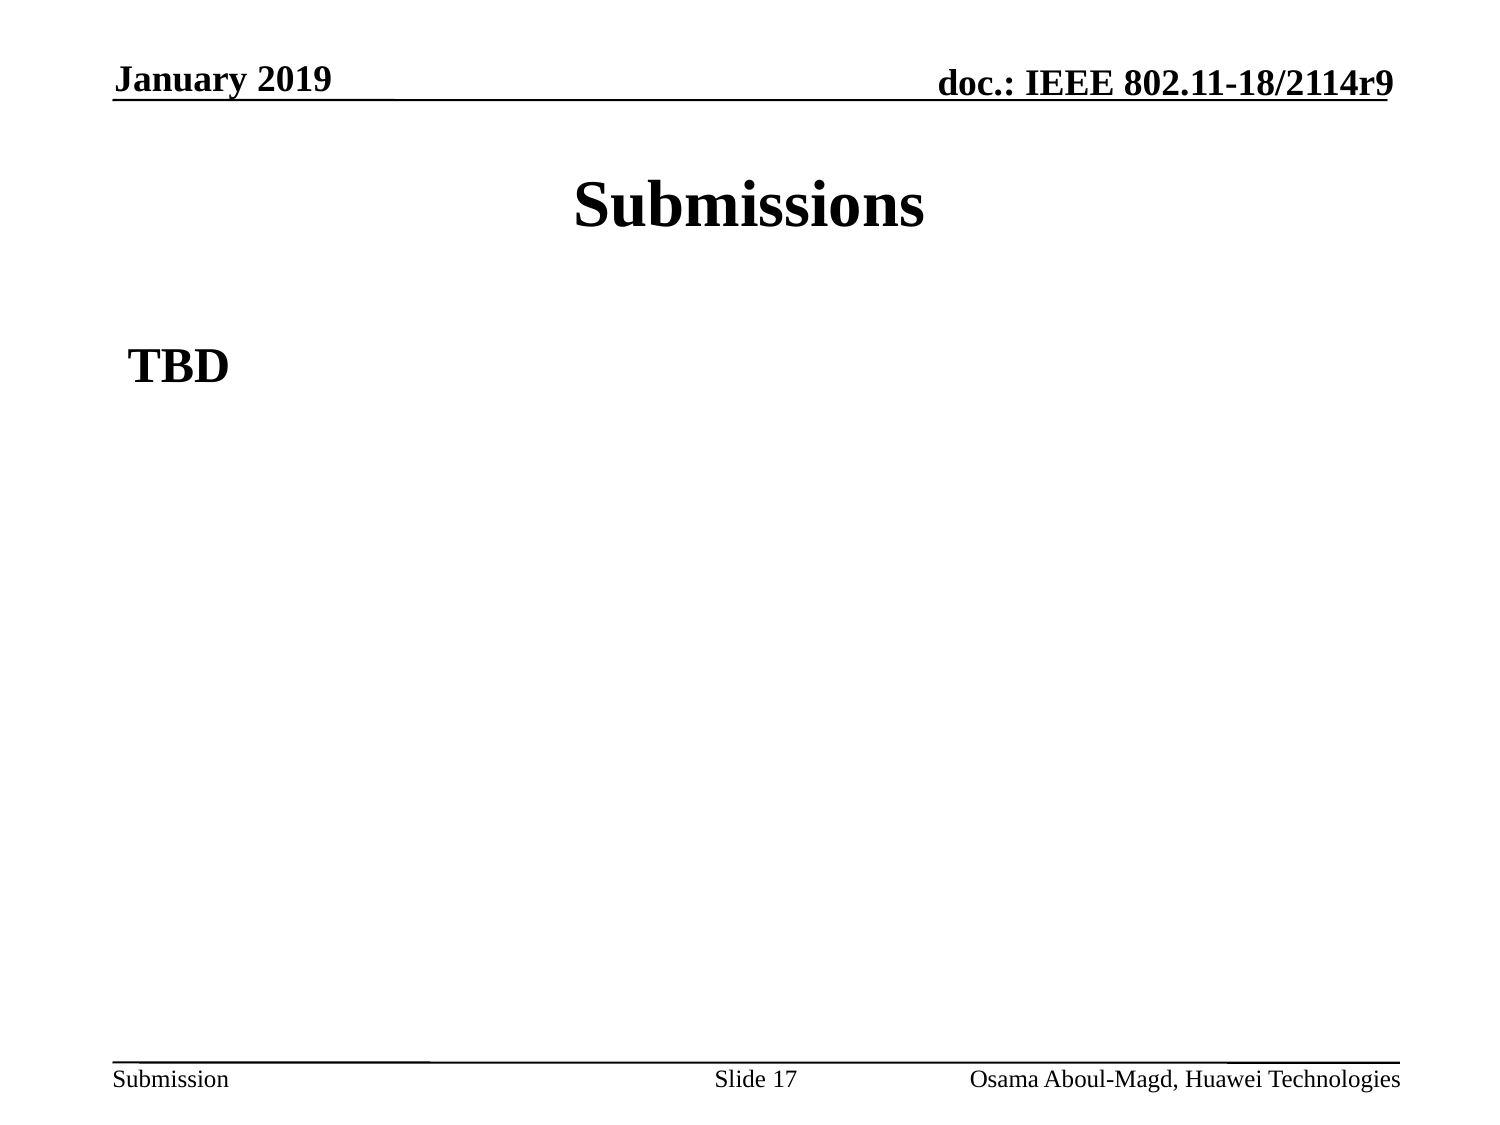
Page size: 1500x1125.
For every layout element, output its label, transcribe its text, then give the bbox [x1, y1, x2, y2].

list TBD [112, 324, 1388, 1000]
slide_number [114, 54, 423, 100]
footer Osama Aboul-Magd, Huawei Technologies [878, 1061, 1402, 1093]
title Submissions [112, 112, 1388, 288]
slide_number Slide 17 [712, 1061, 800, 1123]
